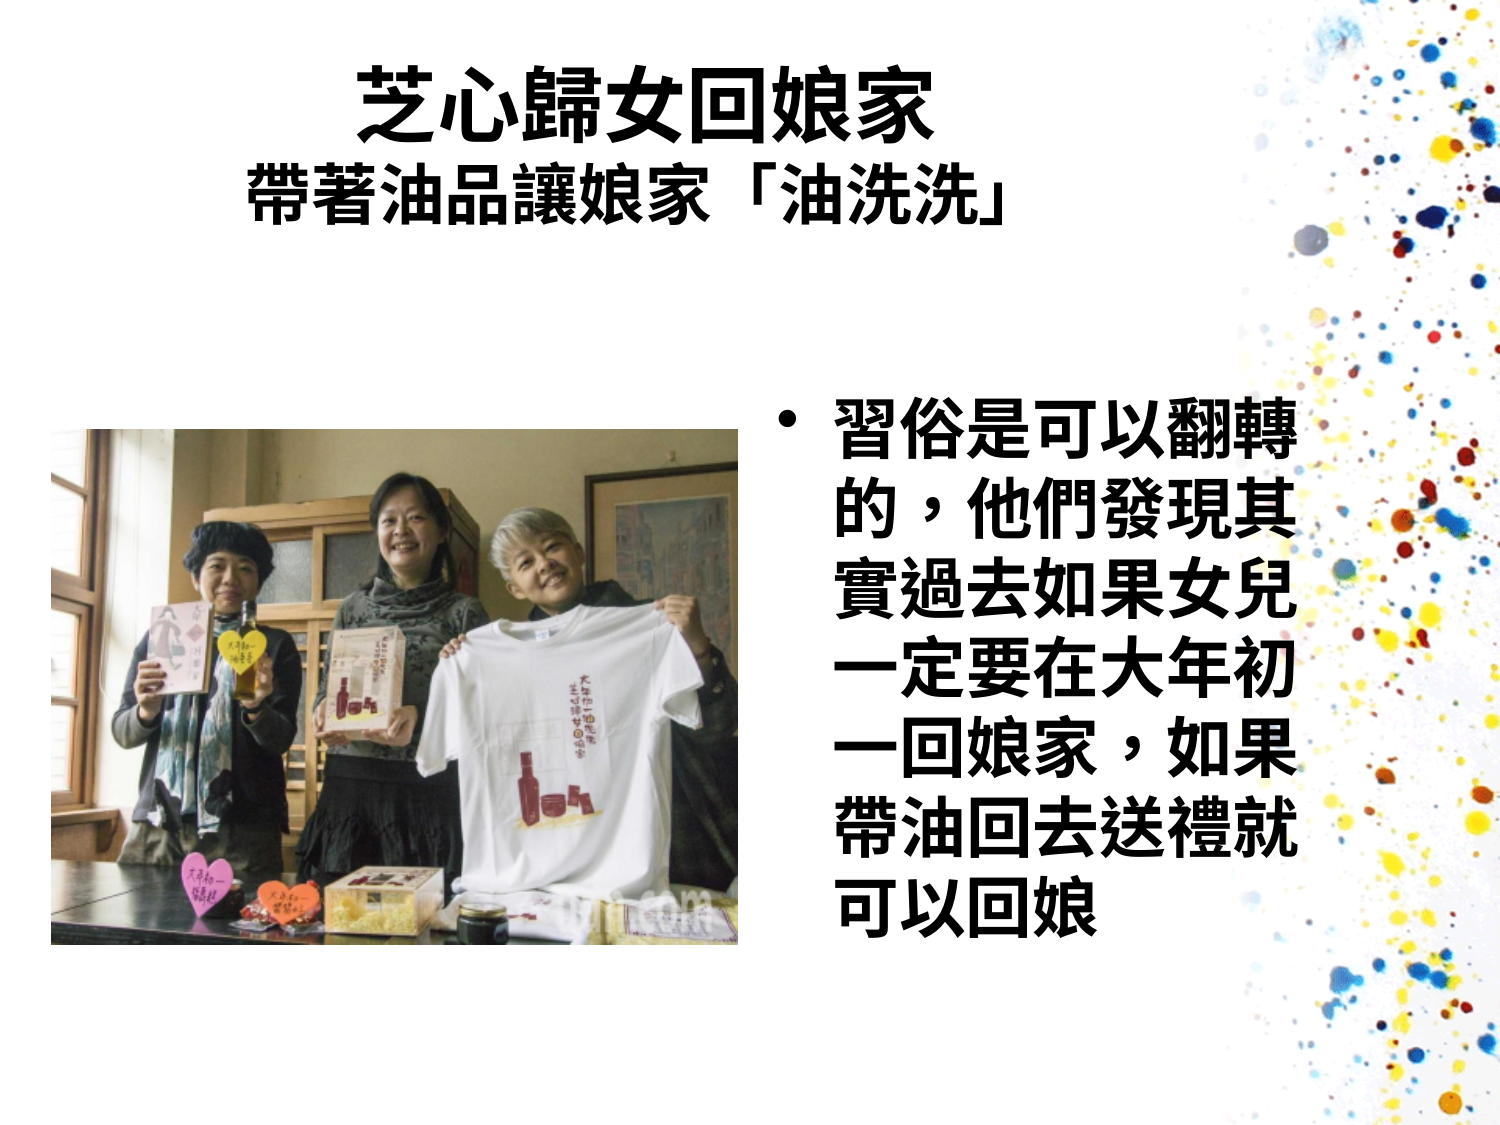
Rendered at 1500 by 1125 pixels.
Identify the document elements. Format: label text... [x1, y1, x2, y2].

list 習俗是可以翻轉的，他們發現其實過去如果女兒一定要在大年初一回娘家，如果帶油回去送禮就可以回娘 [761, 285, 1348, 1041]
picture [0, 0, 1500, 1125]
title 芝心歸女回娘家 帶著油品讓娘家「油洗洗」 [75, 42, 1216, 244]
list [51, 429, 738, 945]
